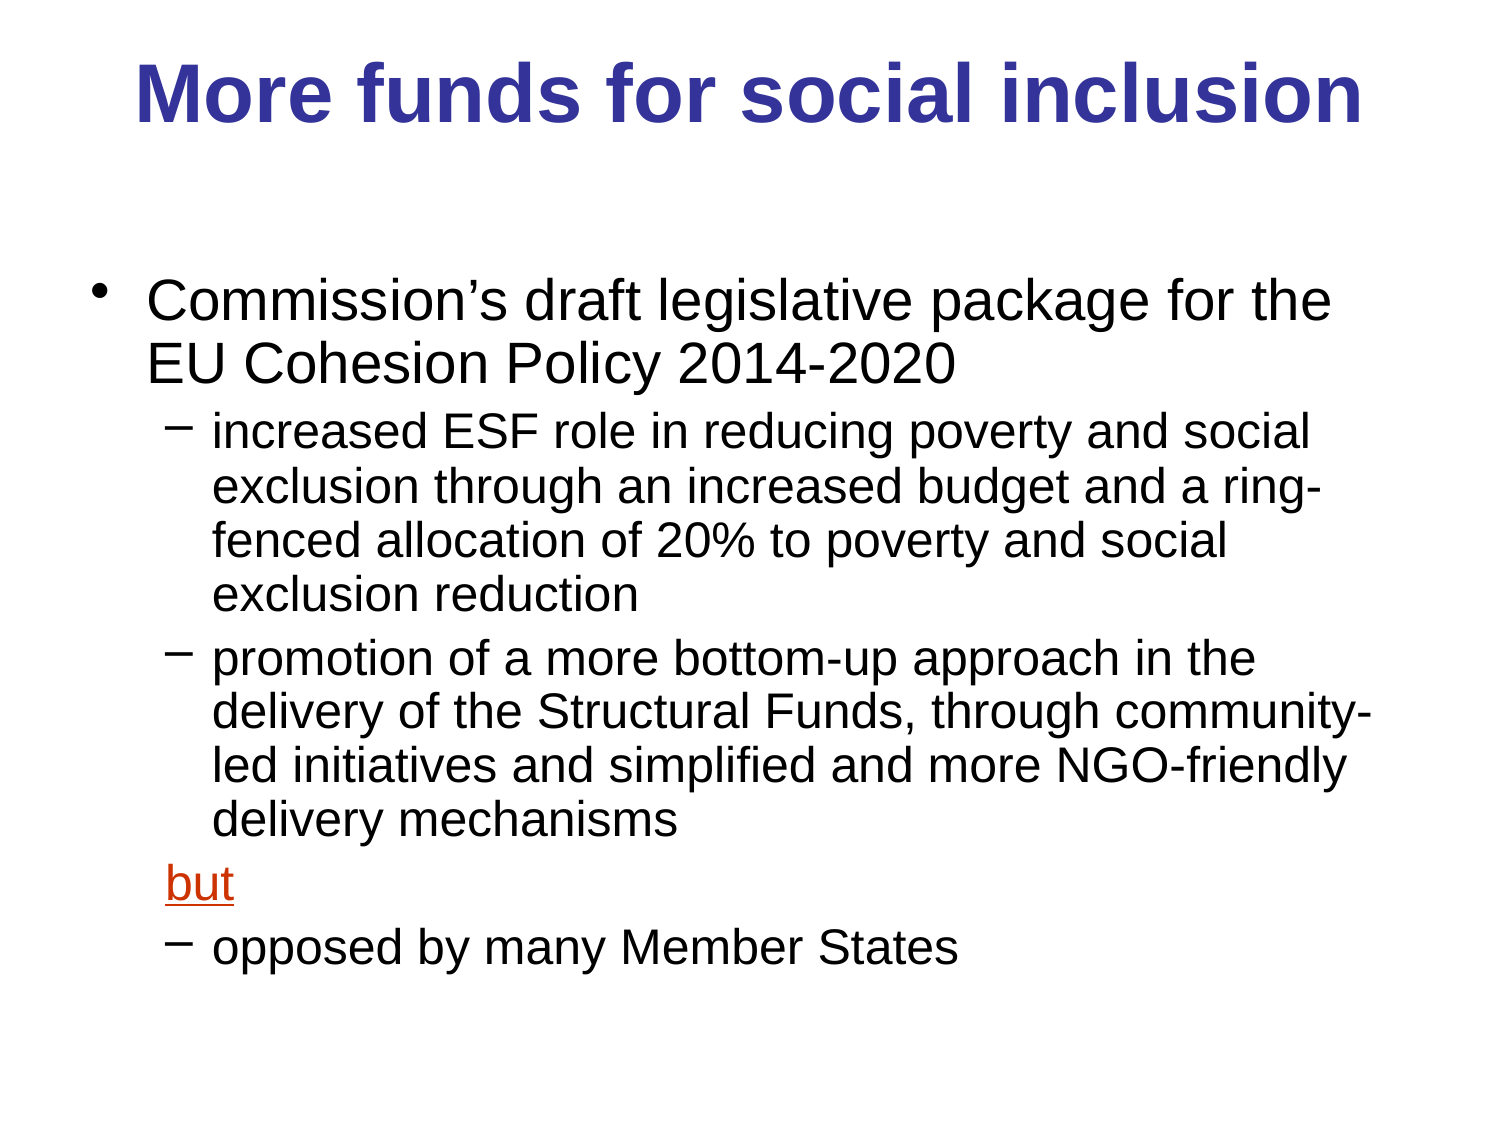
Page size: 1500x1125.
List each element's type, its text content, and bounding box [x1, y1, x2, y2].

title More funds for social inclusion [74, 44, 1426, 233]
list Commission’s draft legislative package for the EU Cohesion Policy 2014-2020 increased ESF role in reducing poverty and social exclusion through an increased budget and a ring-fenced allocation of 20% to poverty and social exclusion reduction promotion of a more bottom-up approach in the delivery of the Structural Funds, through community-led initiatives and simplified and more NGO-friendly delivery mechanisms but opposed by many Member States [74, 262, 1426, 1006]
